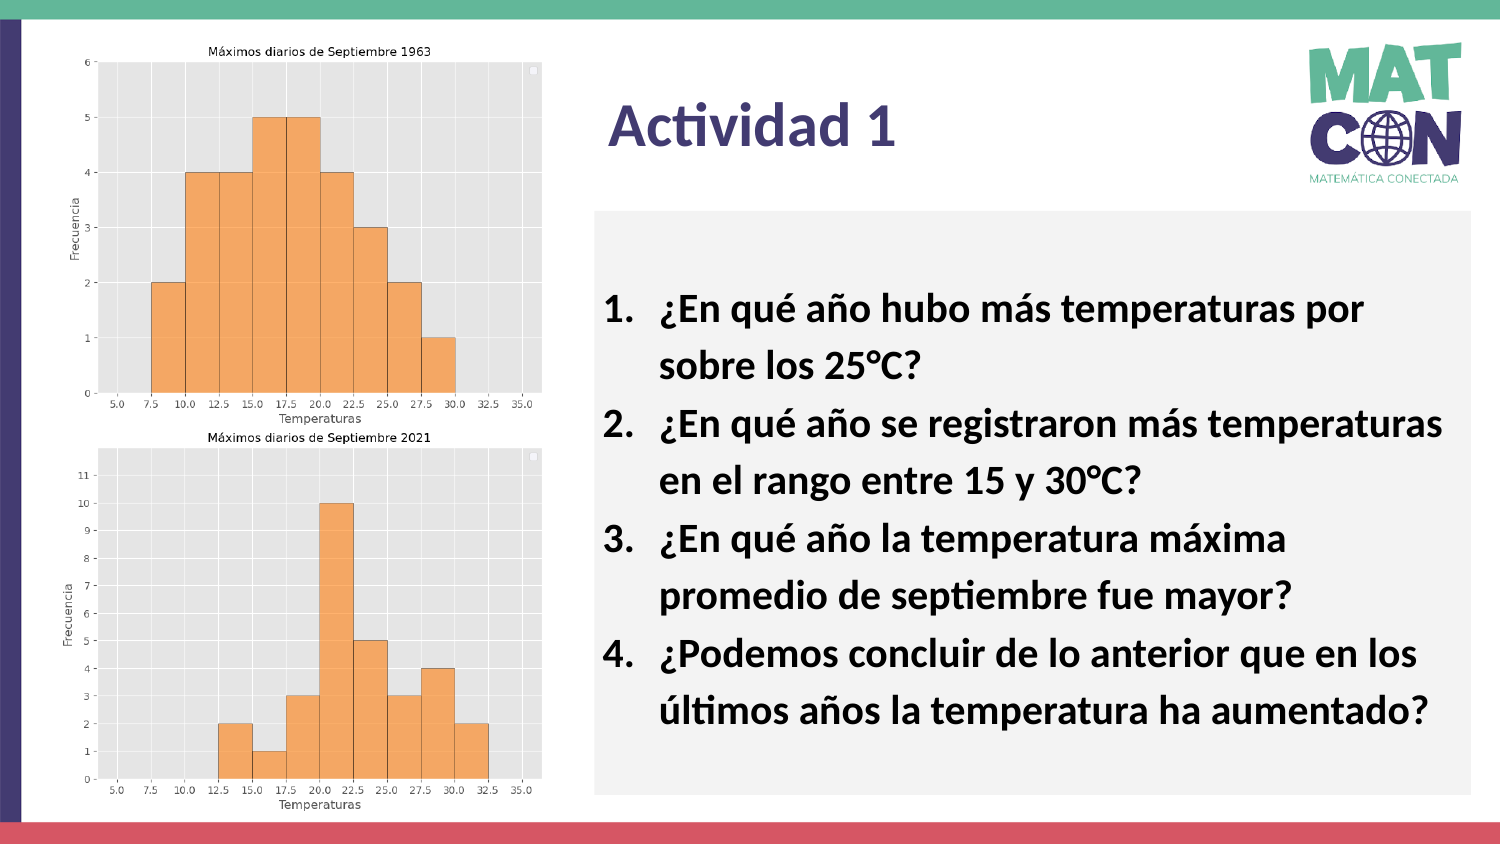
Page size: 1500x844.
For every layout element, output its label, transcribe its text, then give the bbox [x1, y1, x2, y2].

picture [0, 0, 1500, 844]
text_box Actividad 1 [594, 76, 1345, 166]
text_box ¿En qué año hubo más temperaturas por sobre los 25°C? ¿En qué año se registraron más temperaturas en el rango entre 15 y 30°C? ¿En qué año la temperatura máxima promedio de septiembre fue mayor? ¿Podemos concluir de lo anterior que en los últimos años la temperatura ha aumentado? [594, 210, 1471, 795]
